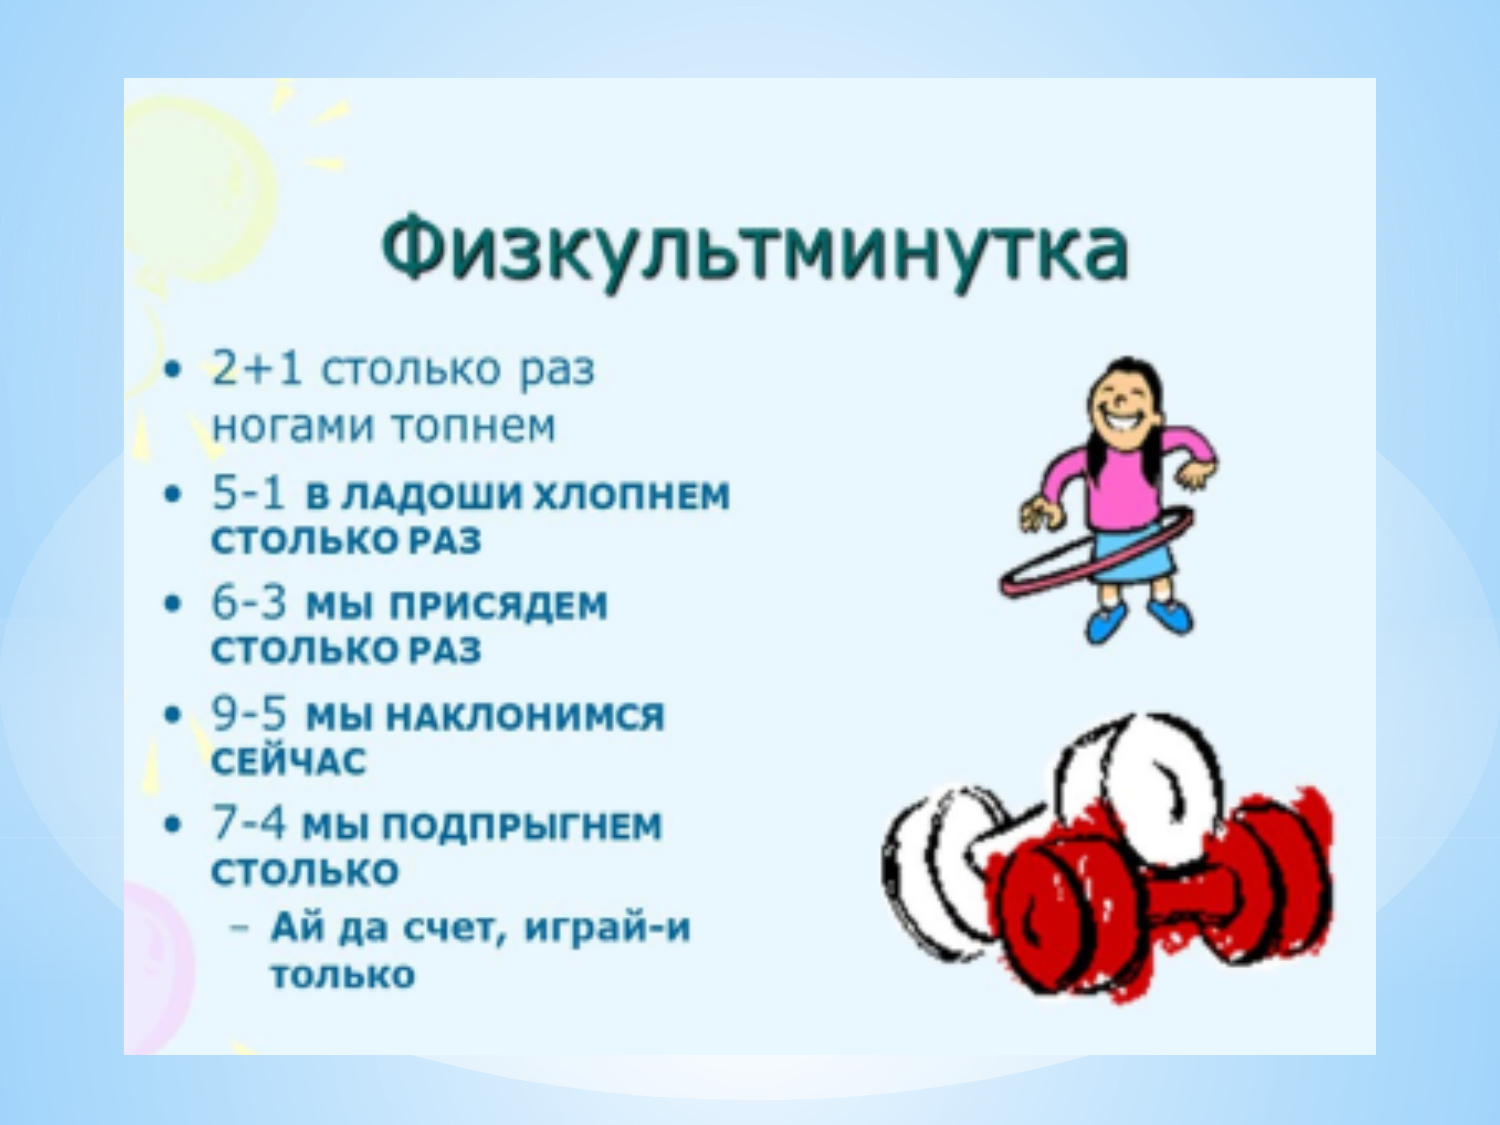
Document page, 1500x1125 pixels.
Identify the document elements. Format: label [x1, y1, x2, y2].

picture [123, 77, 1377, 1055]
